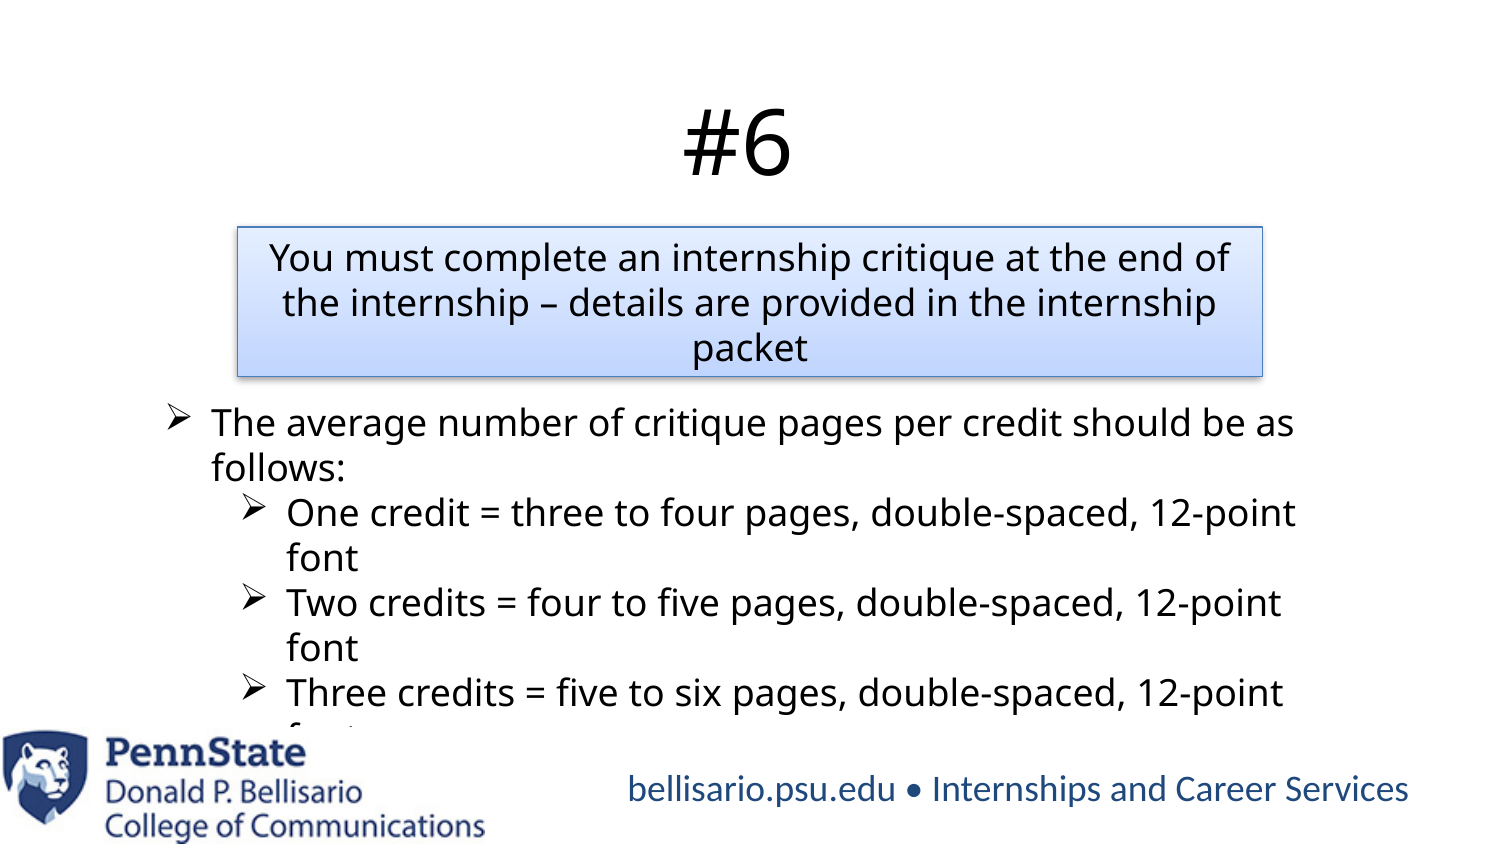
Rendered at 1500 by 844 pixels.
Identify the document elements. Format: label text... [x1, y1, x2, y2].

text_box You must complete an internship critique at the end of the internship – details are provided in the internship packet [237, 226, 1263, 377]
title #6 [75, 45, 1425, 233]
text_box bellisario.psu.edu • Internships and Career Services [612, 756, 1459, 817]
picture [0, 727, 485, 844]
text_box The average number of critique pages per credit should be as follows: One credit = three to four pages, double-spaced, 12-point font Two credits = four to five pages, double-spaced, 12-point font Three credits = five to six pages, double-spaced, 12-point font [148, 390, 1352, 769]
